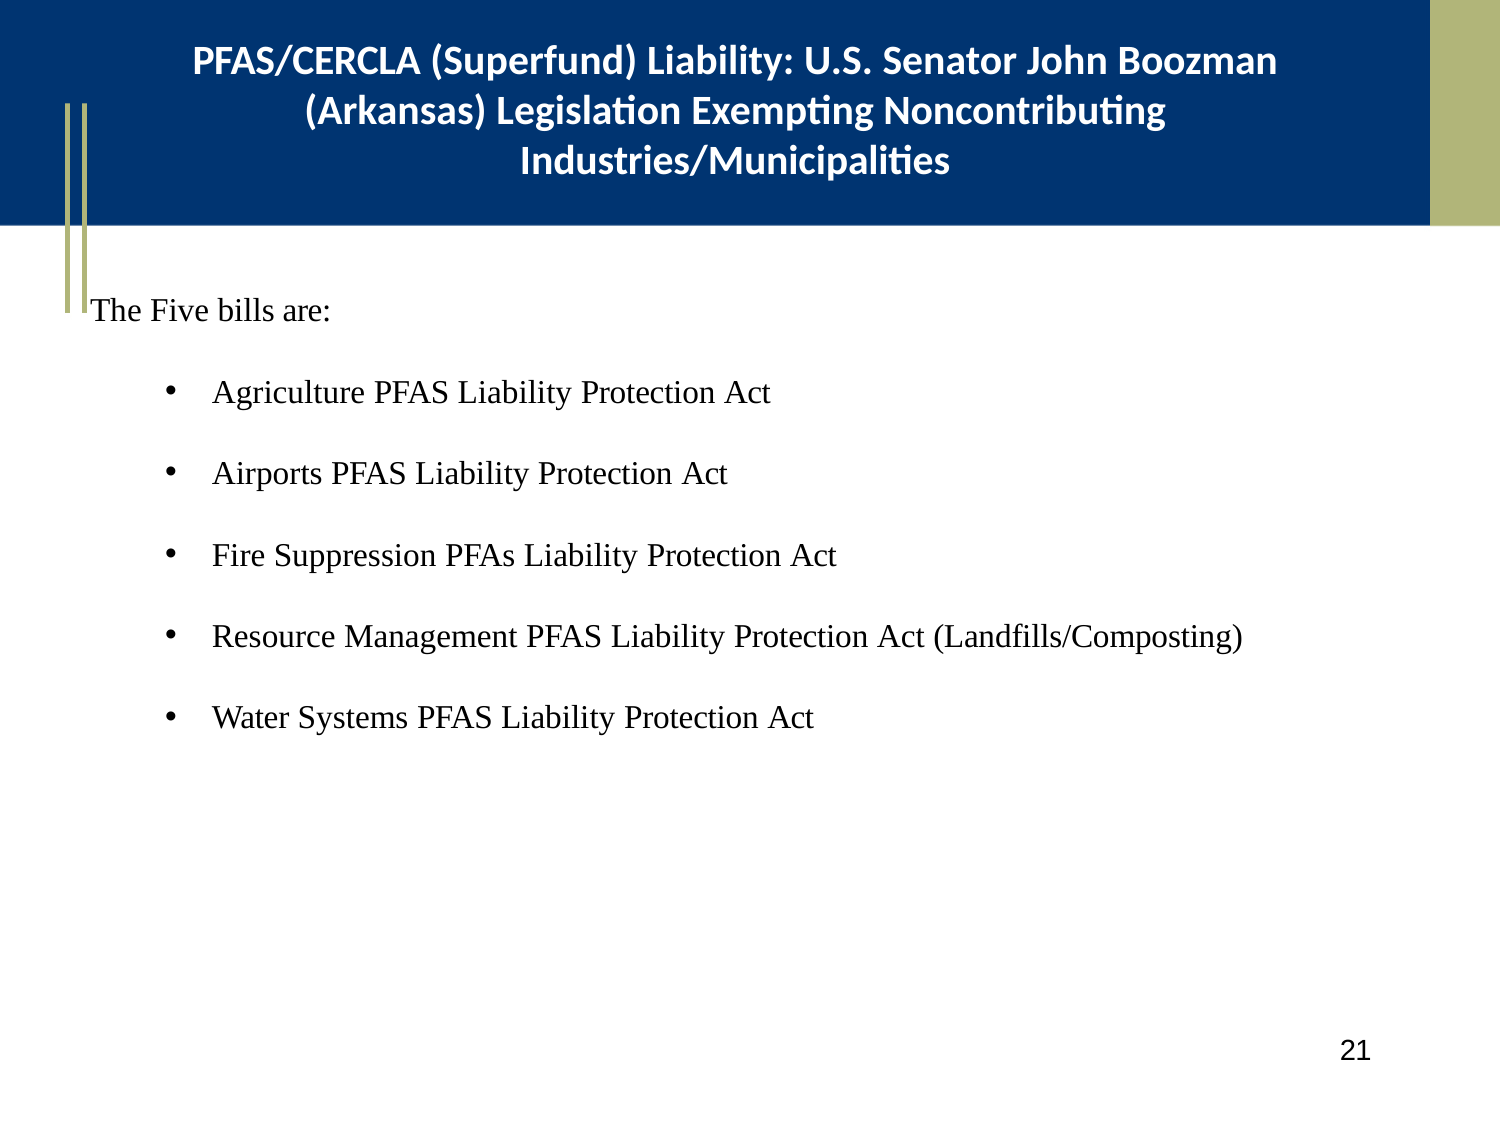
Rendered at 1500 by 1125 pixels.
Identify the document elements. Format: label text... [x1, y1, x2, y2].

picture [0, 0, 1500, 320]
text_box 21 [1337, 1029, 1375, 1067]
title PFAS/CERCLA (Superfund) Liability: U.S. Senator John Boozman (Arkansas) Legislation Exempting Noncontributing Industries/Municipalities [116, 31, 1353, 221]
text_box The Five bills are: Agriculture PFAS Liability Protection Act Airports PFAS Liability Protection Act Fire Suppression PFAs Liability Protection Act Resource Management PFAS Liability Protection Act (Landfills/Composting) Water Systems PFAS Liability Protection Act [87, 286, 1254, 736]
